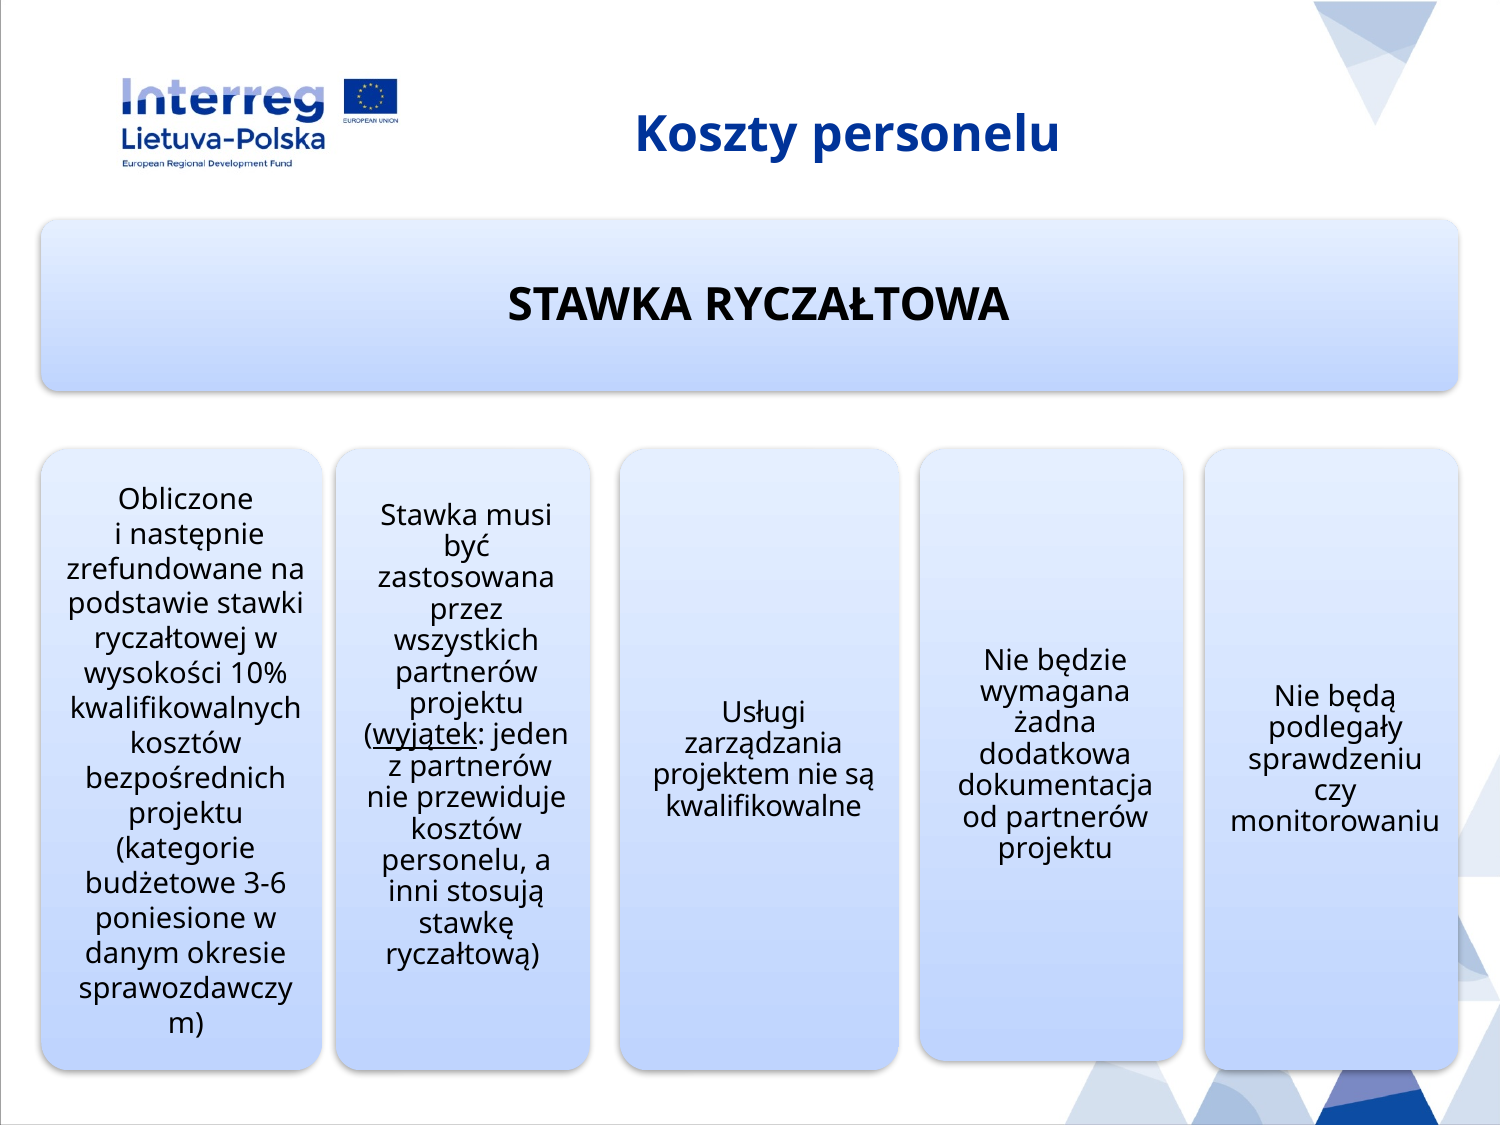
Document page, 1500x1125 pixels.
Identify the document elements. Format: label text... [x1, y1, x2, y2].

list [41, 219, 1459, 1071]
picture [0, 0, 1500, 1125]
title Koszty personelu [450, 75, 1247, 188]
